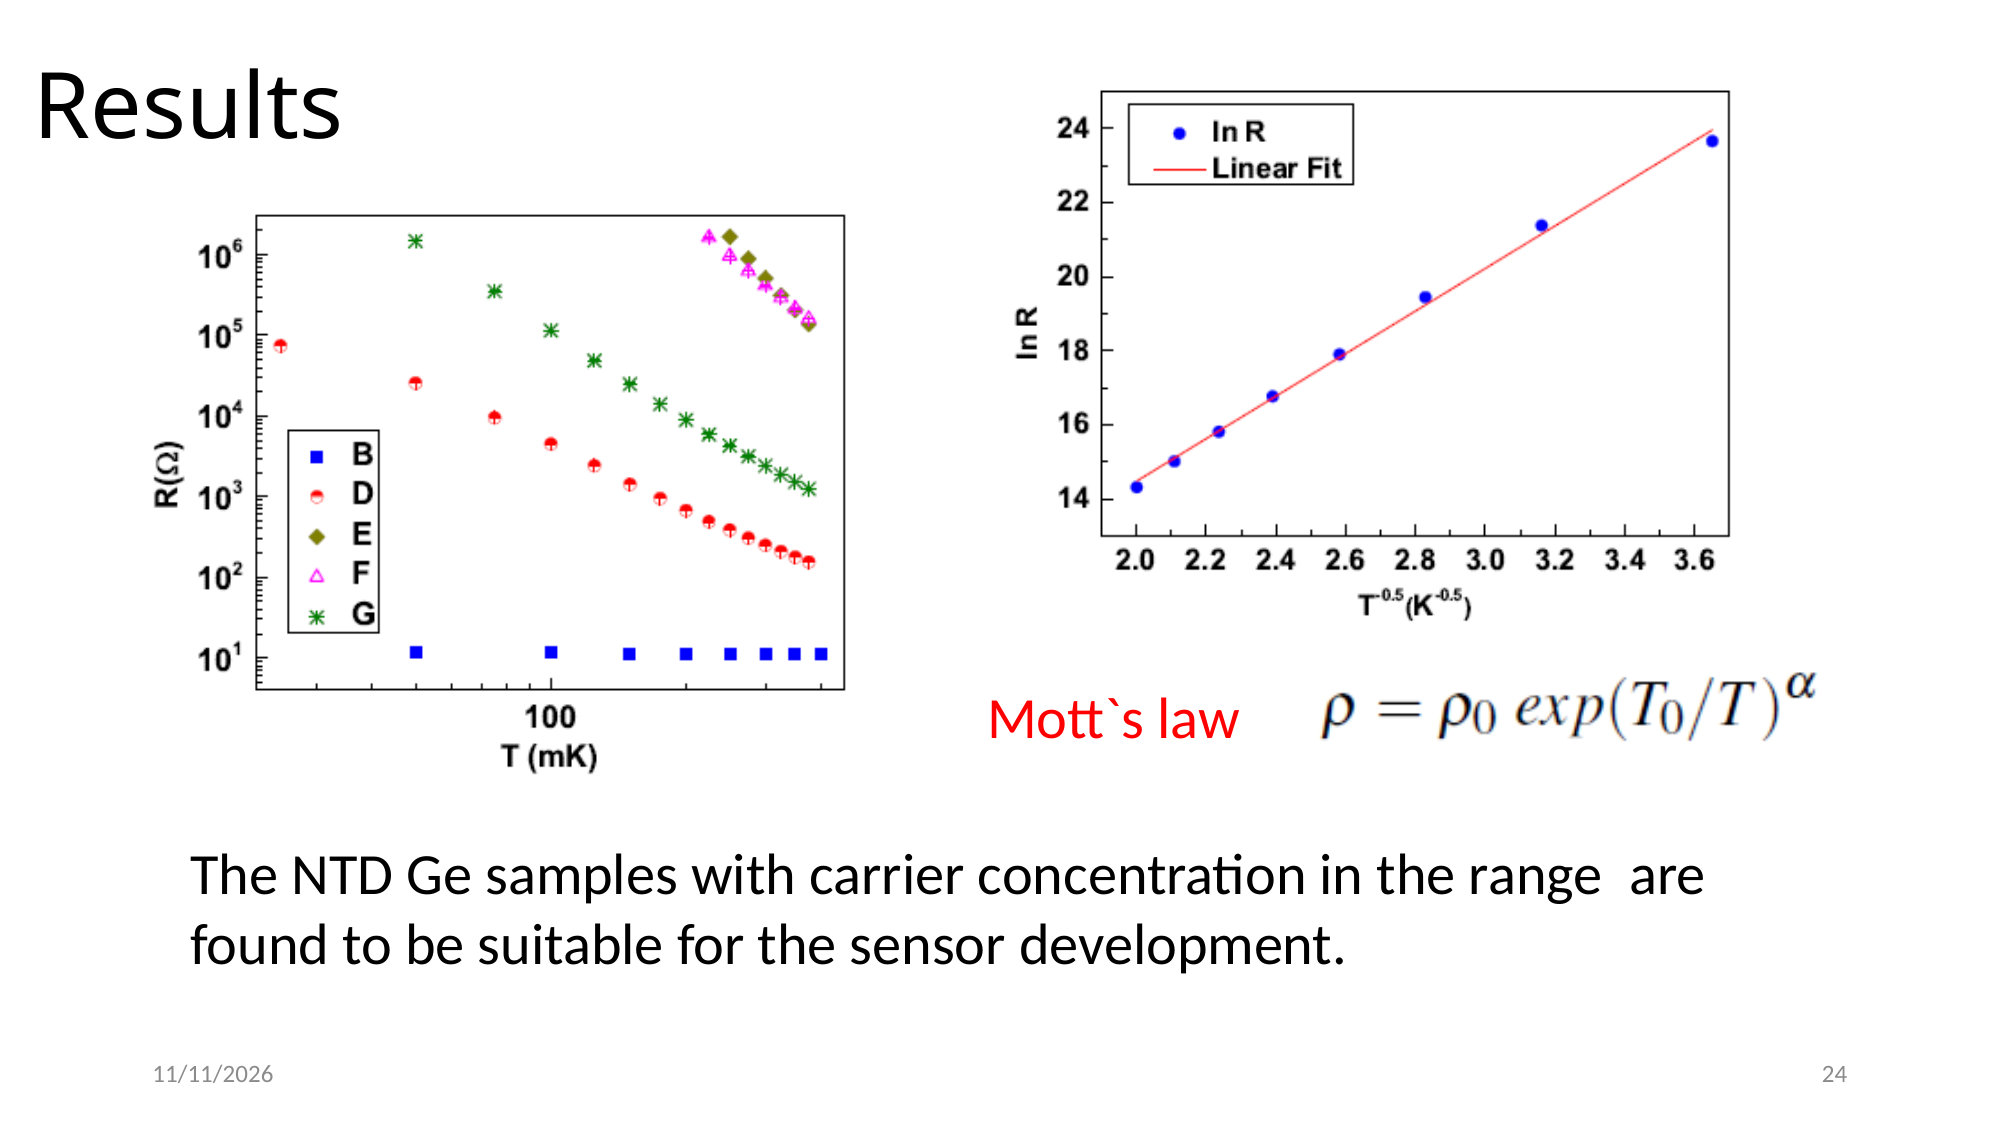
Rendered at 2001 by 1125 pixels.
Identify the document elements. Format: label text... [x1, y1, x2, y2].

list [135, 185, 882, 793]
title Results [18, 0, 1744, 218]
text_box Mott`s law [972, 672, 1303, 758]
slide_number 24 [1412, 1042, 1863, 1103]
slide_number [137, 1042, 588, 1103]
picture [1008, 60, 1838, 764]
